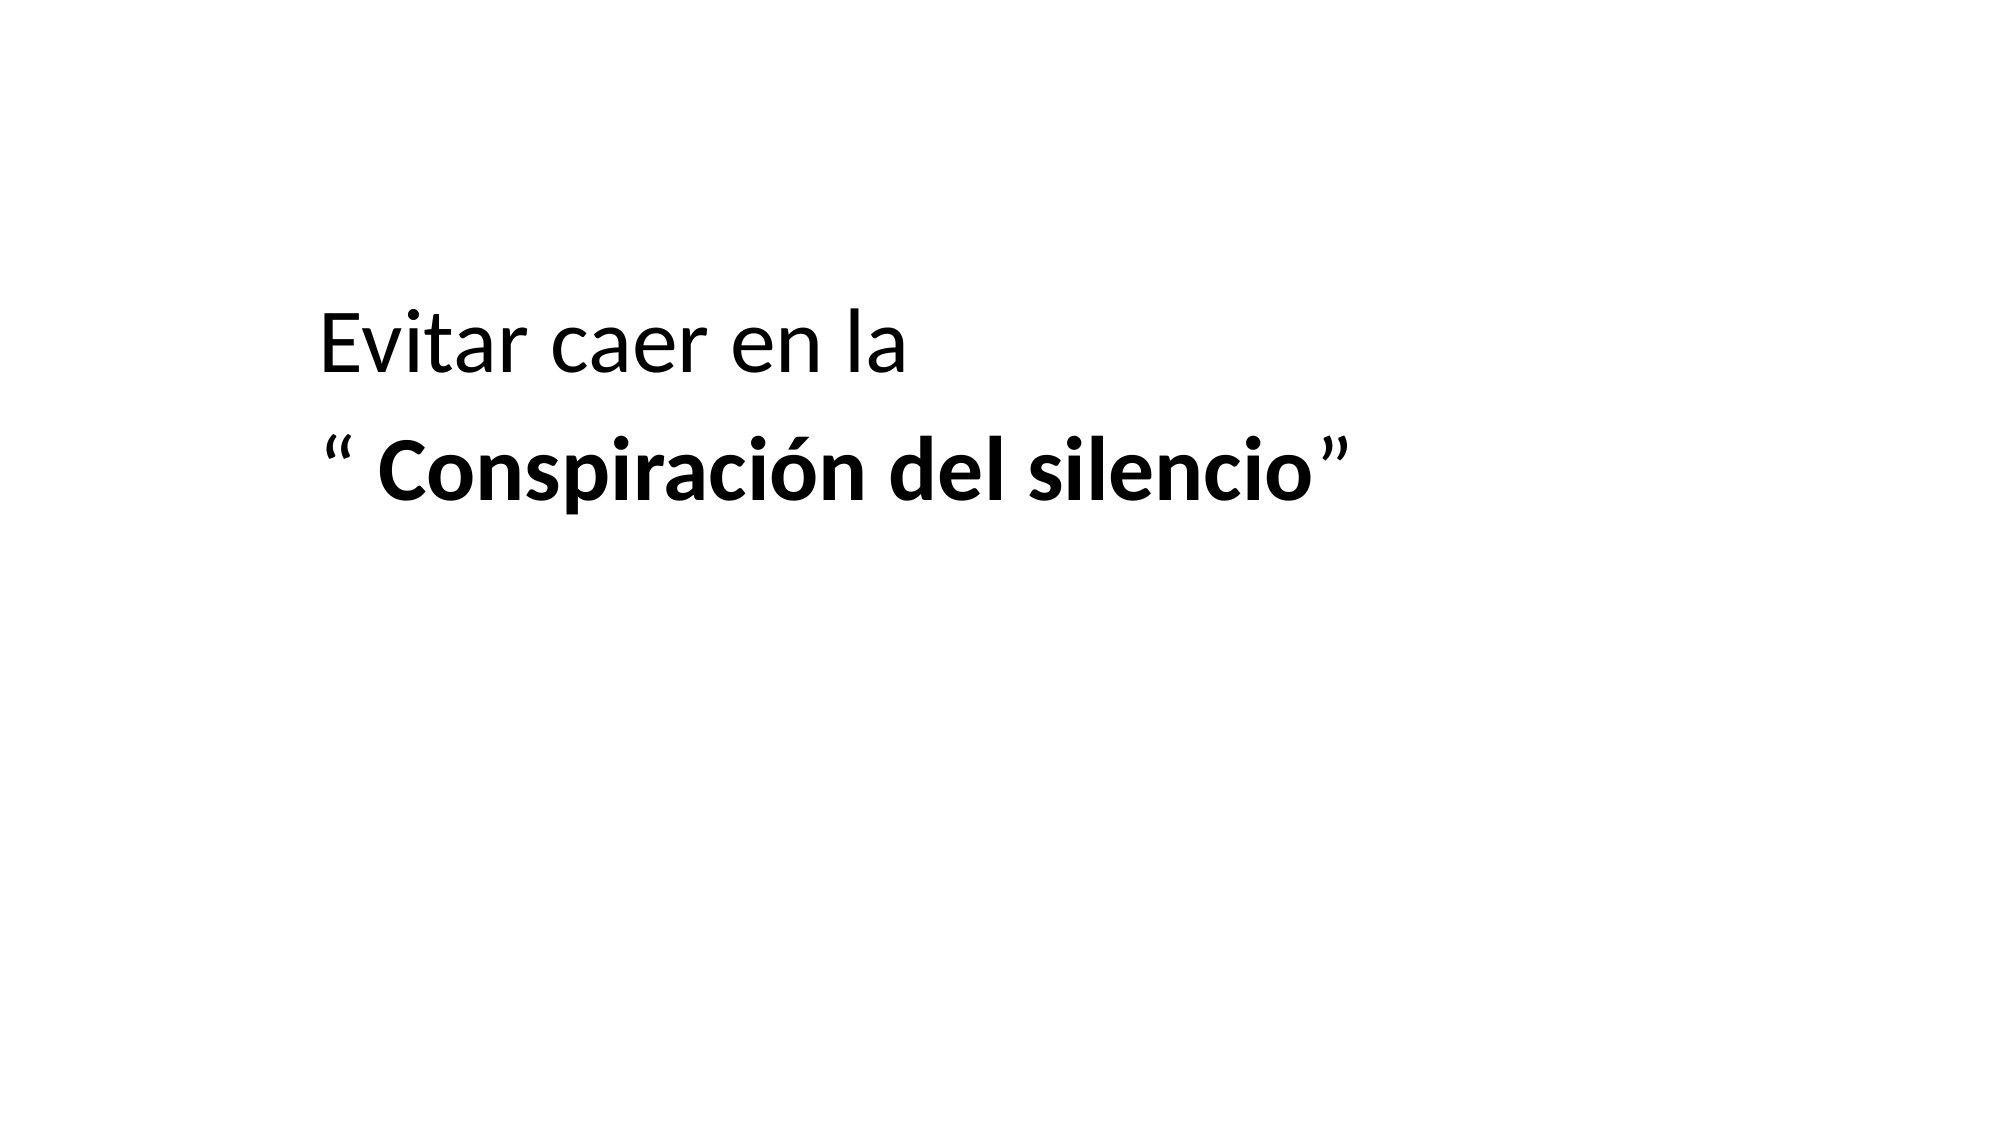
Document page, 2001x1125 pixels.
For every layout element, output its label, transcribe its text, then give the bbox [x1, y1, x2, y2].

list Evitar caer en la “ Conspiración del silencio” [303, 273, 1745, 987]
